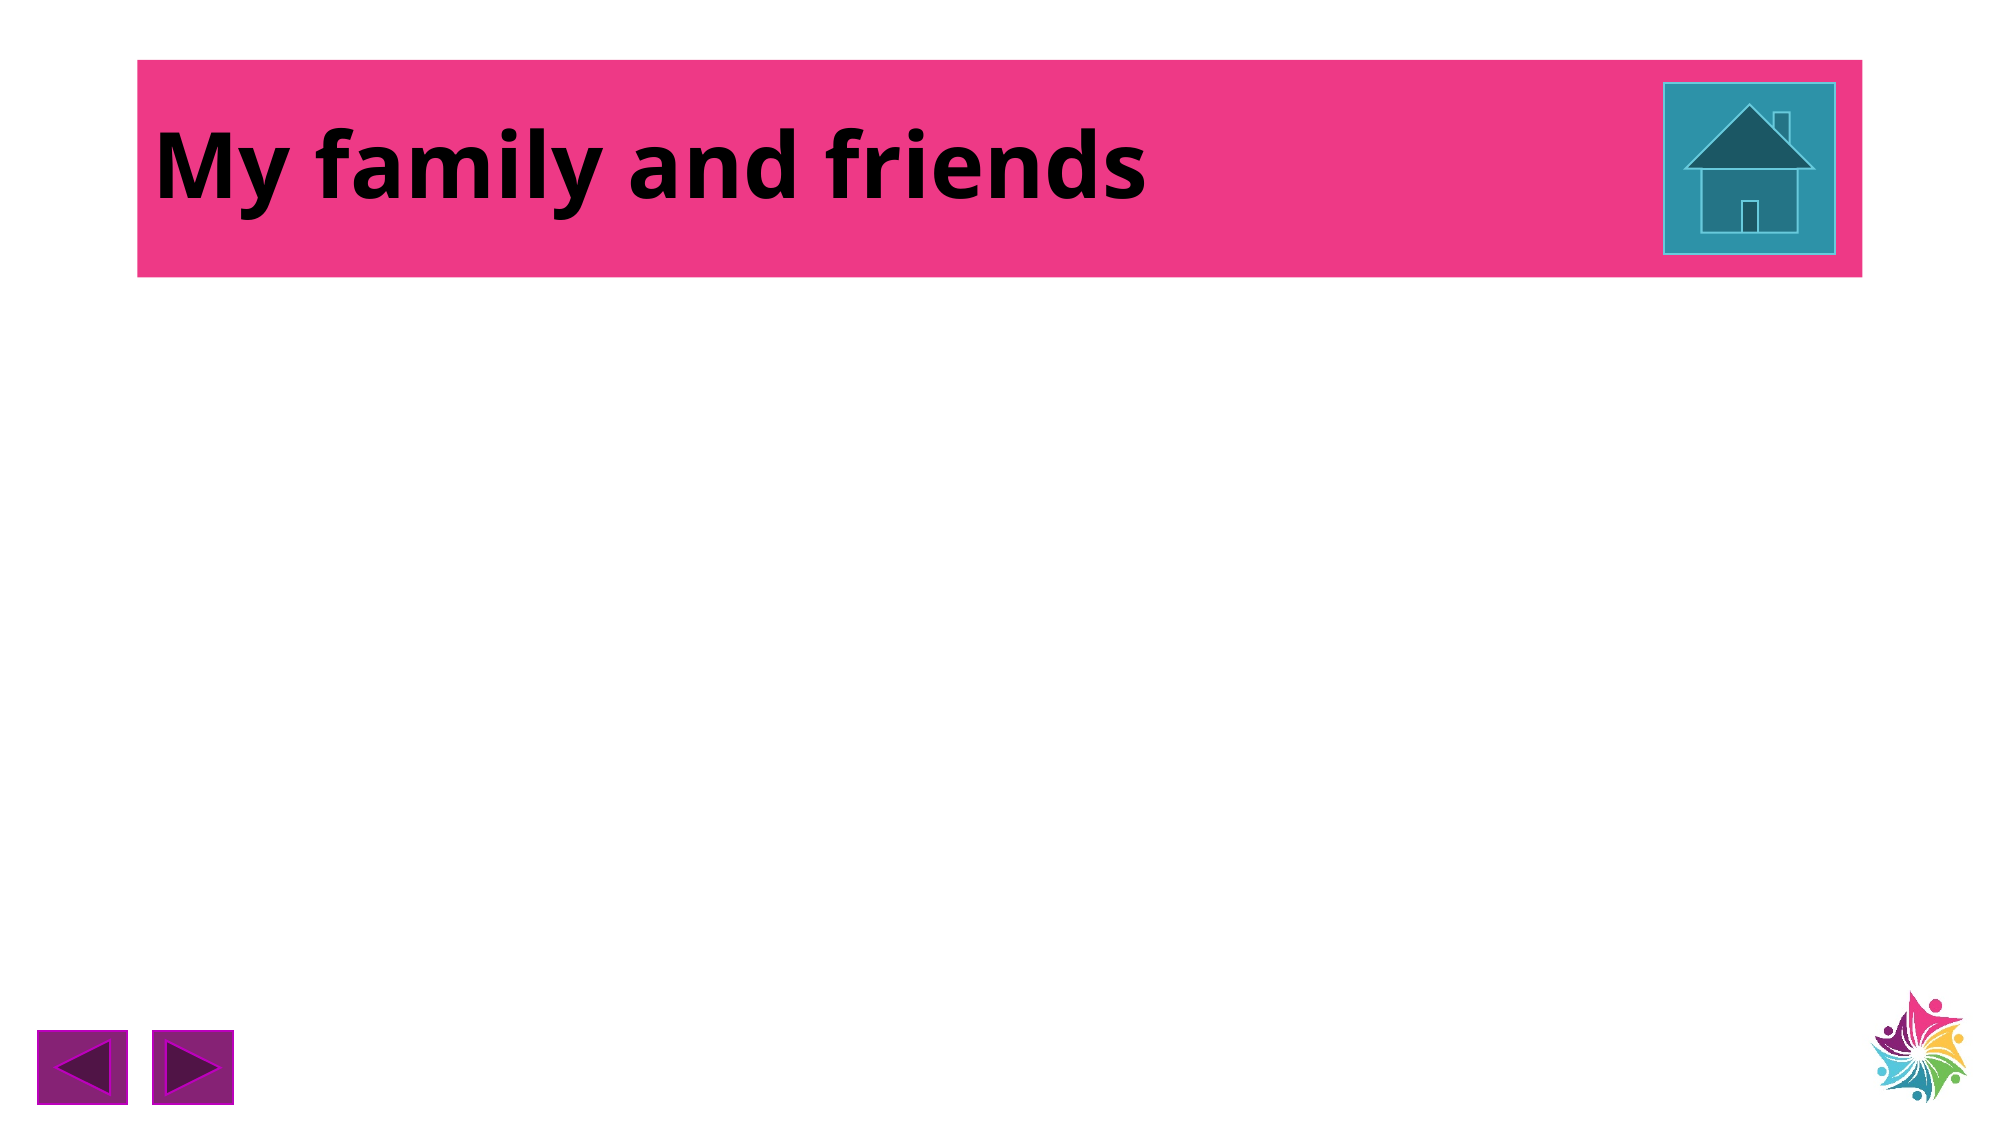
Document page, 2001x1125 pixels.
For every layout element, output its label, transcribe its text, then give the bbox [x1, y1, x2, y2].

text_box [37, 1030, 128, 1105]
picture [1862, 990, 1975, 1103]
title My family and friends [137, 59, 1863, 278]
text_box [1663, 82, 1836, 255]
text_box [152, 1030, 234, 1105]
